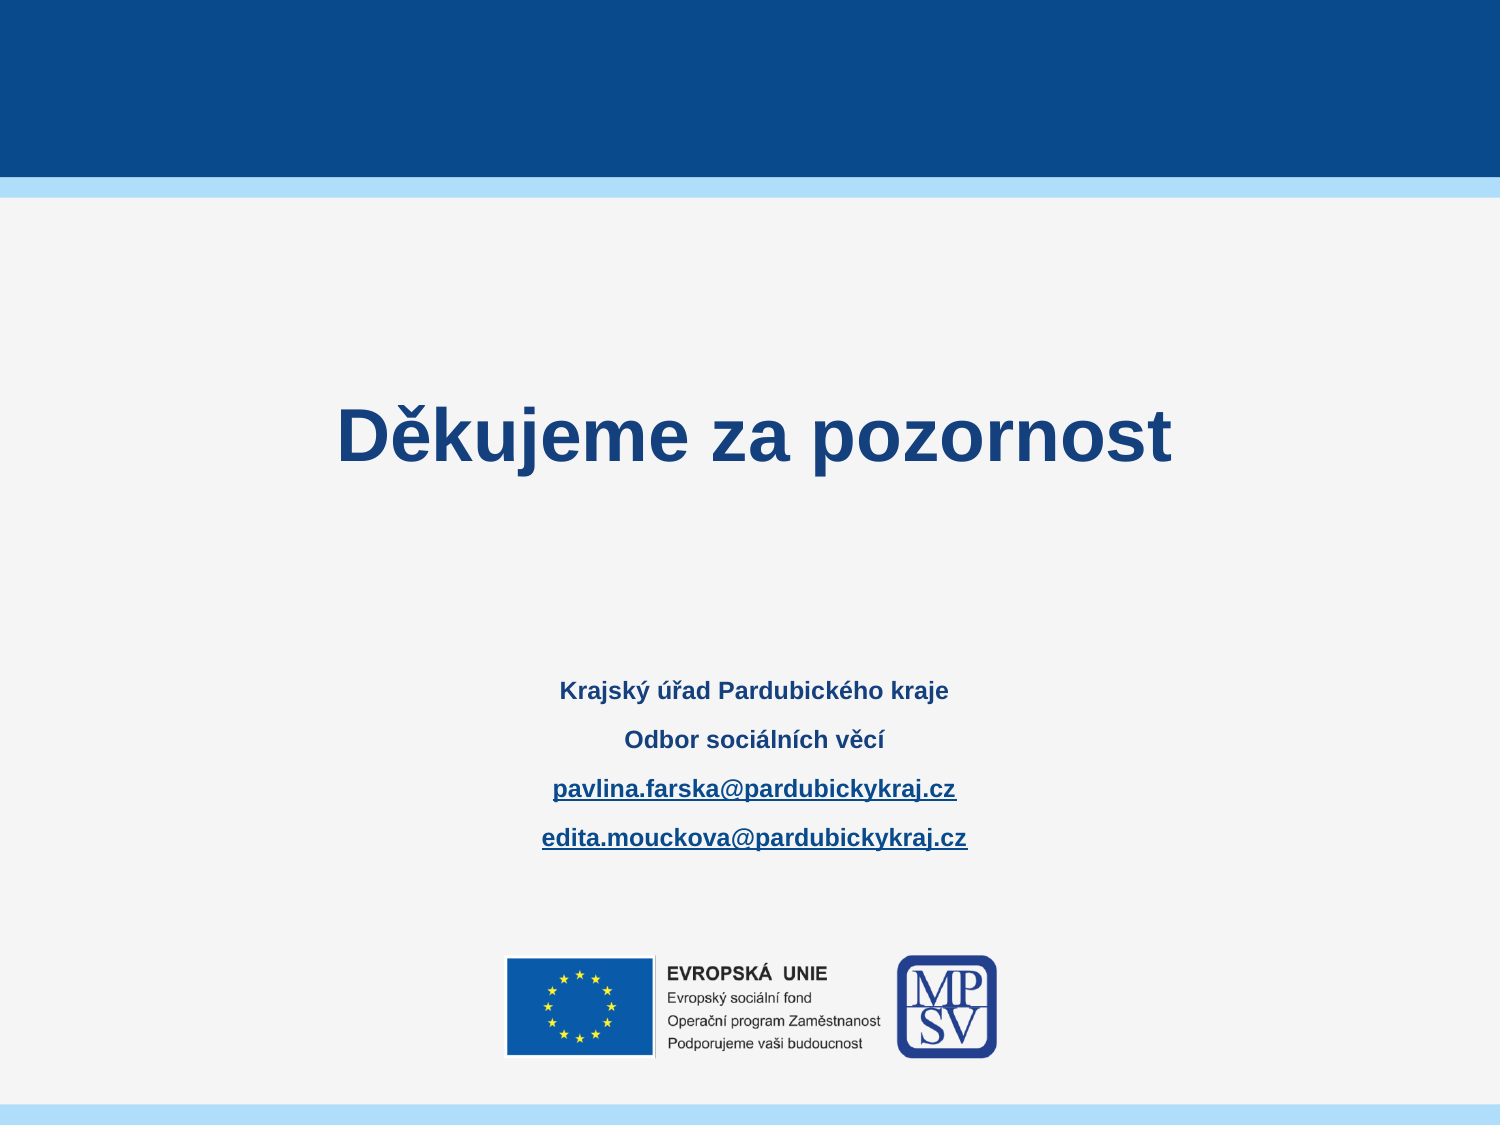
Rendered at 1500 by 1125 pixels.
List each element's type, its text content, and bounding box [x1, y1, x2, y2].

list Děkujeme za pozornost Krajský úřad Pardubického kraje Odbor sociálních věcí pavlina.farska@pardubickykraj.cz edita.mouckova@pardubickykraj.cz [76, 101, 1424, 894]
picture [484, 947, 1016, 1066]
